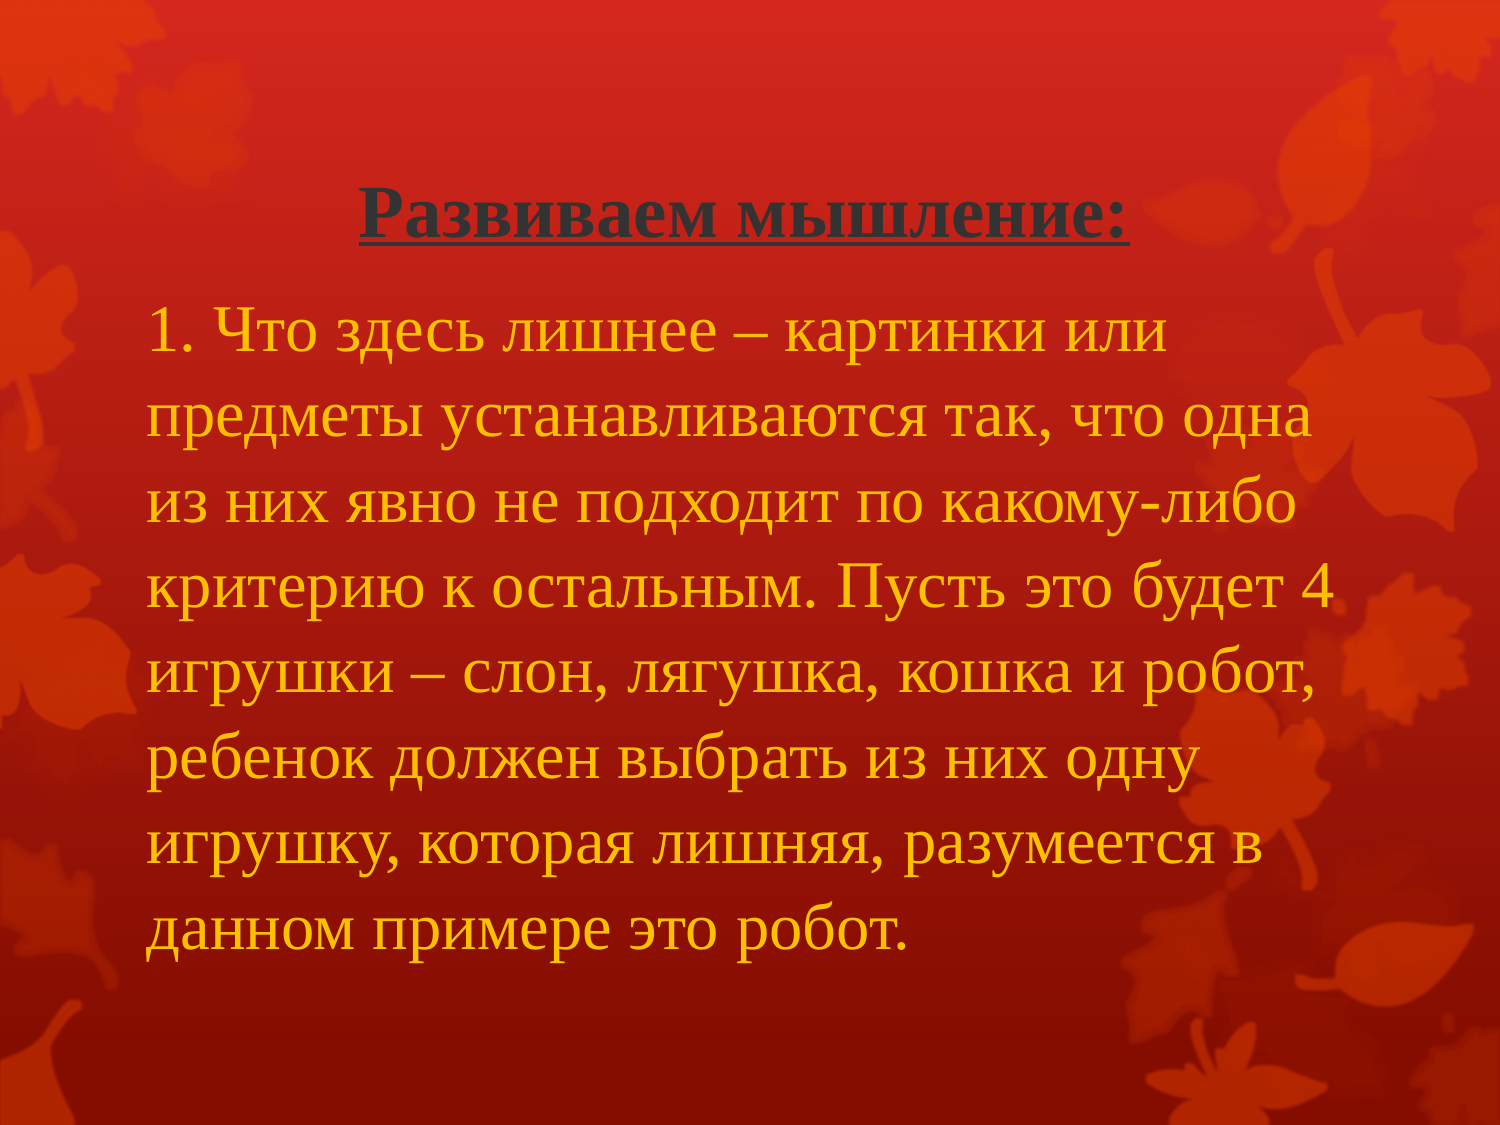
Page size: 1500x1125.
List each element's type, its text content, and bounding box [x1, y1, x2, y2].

list Развиваем мышление: 1. Что здесь лишнее – картинки или предметы устанавливаются так, что одна из них явно не подходит по какому-либо критерию к остальным. Пусть это будет 4 игрушки – слон, лягушка, кошка и робот, ребенок должен выбрать из них одну игрушку, которая лишняя, разумеется в данном примере это робот. [123, 120, 1353, 1000]
